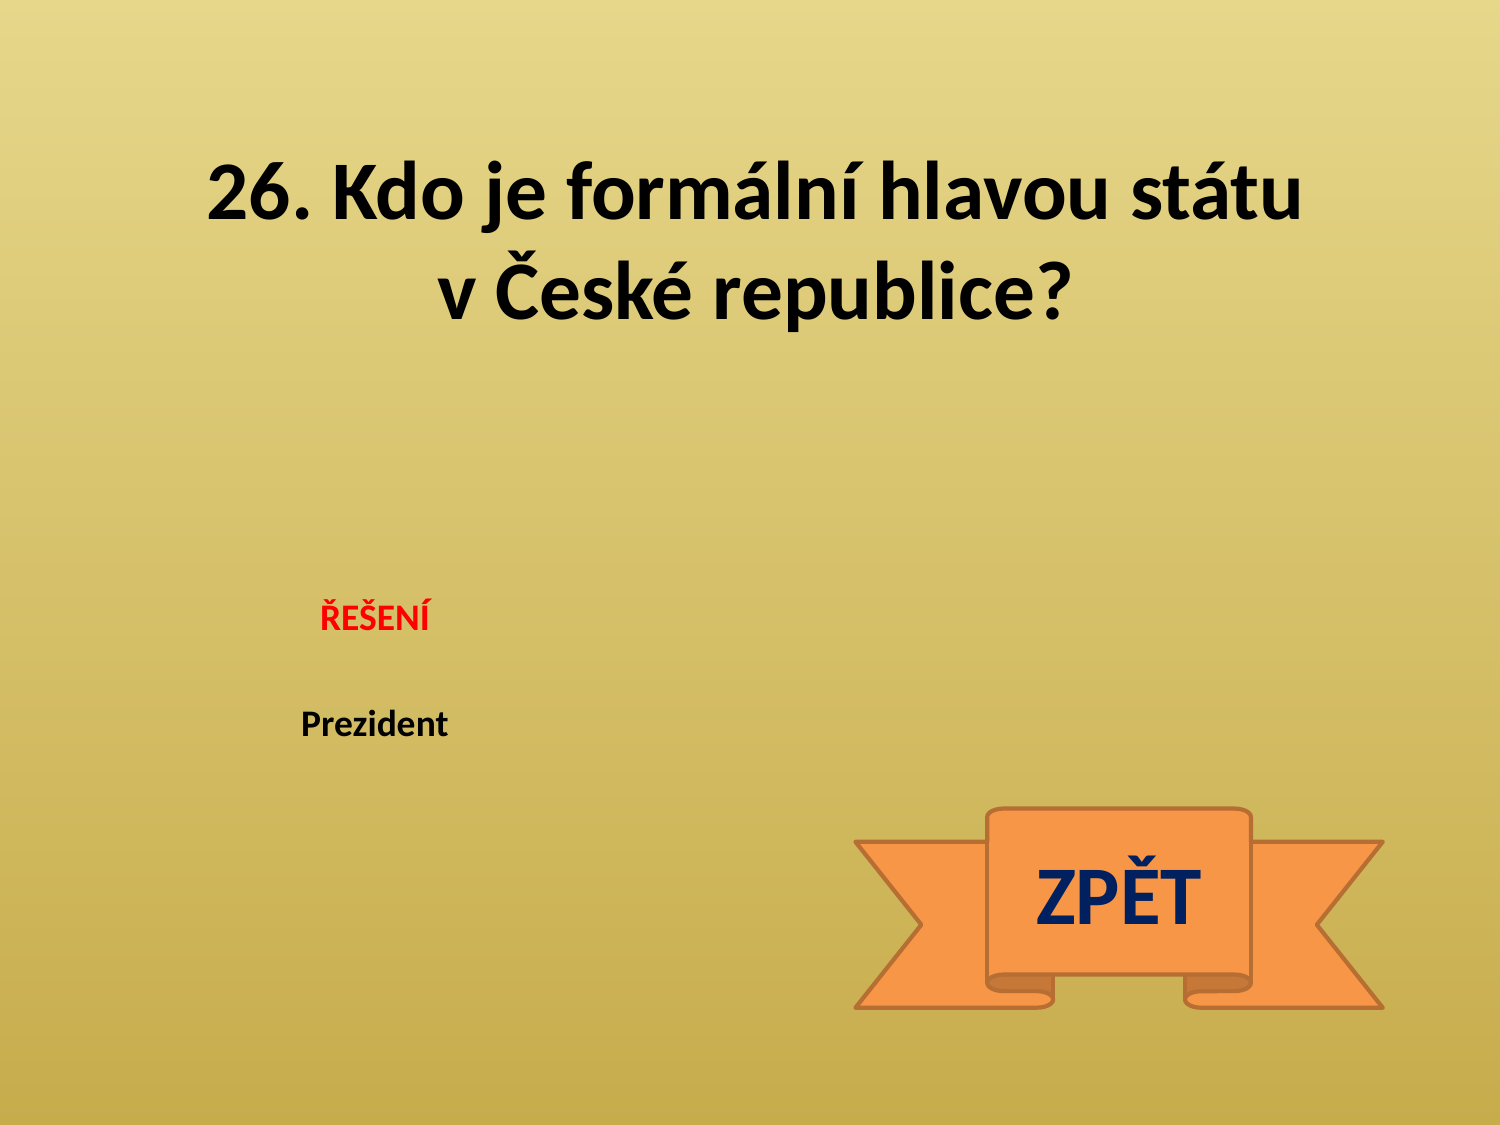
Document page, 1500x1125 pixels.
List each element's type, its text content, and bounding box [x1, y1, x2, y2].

text_box ŘEŠENÍ [152, 585, 598, 646]
text_box Prezident [152, 691, 598, 752]
text_box ZPĚT [853, 806, 1385, 1010]
text_box 26. Kdo je formální hlavou státu v České republice? [163, 128, 1348, 344]
